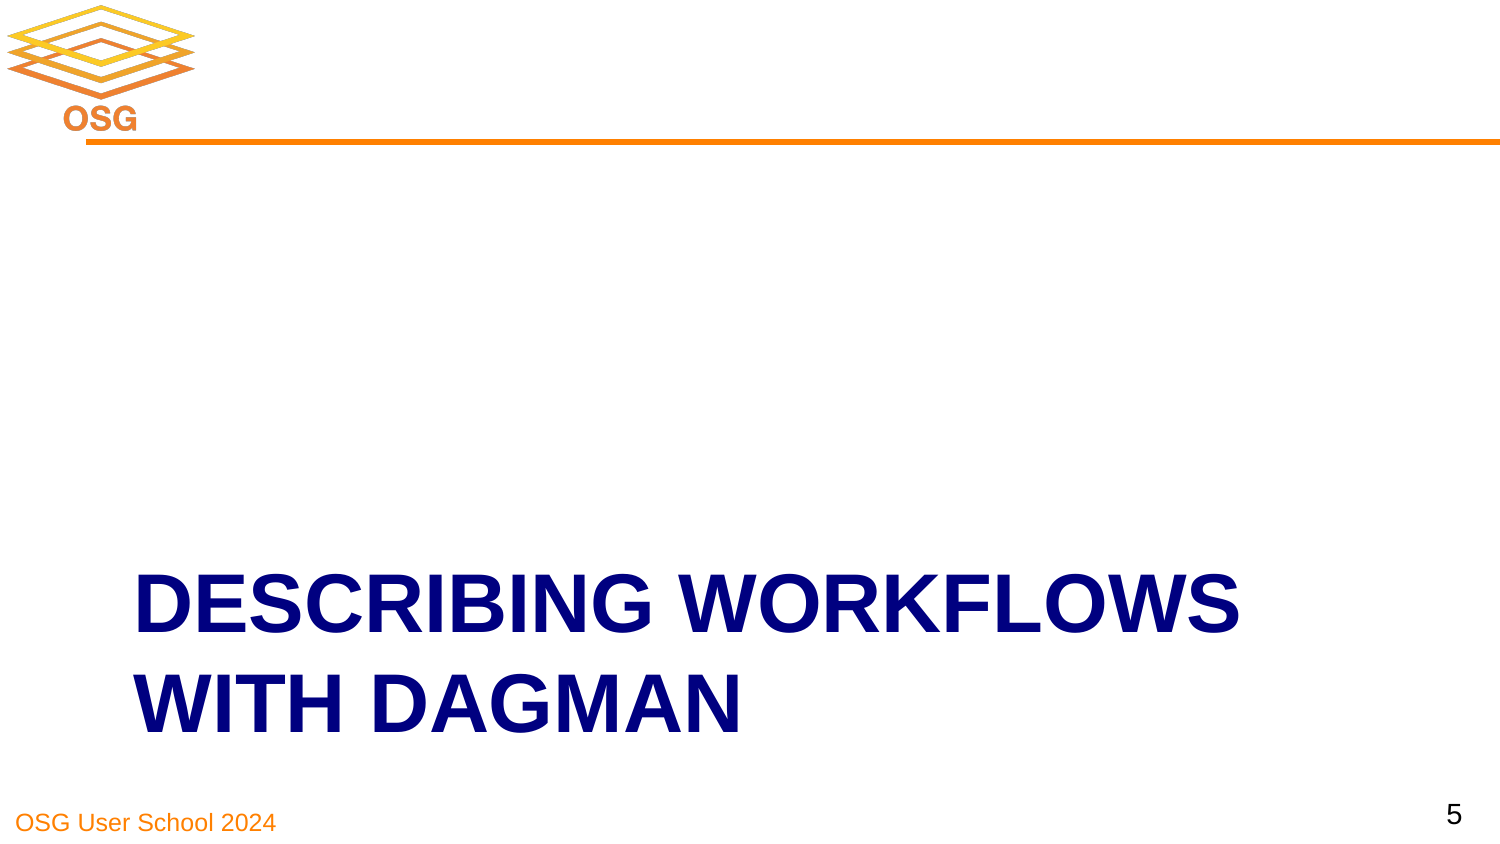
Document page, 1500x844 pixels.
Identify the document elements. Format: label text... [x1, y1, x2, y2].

title DESCRIBING WORKFLOWS WITH DAGMAN [118, 542, 1394, 710]
slide_number 5 [1431, 787, 1500, 844]
picture [7, 5, 195, 131]
